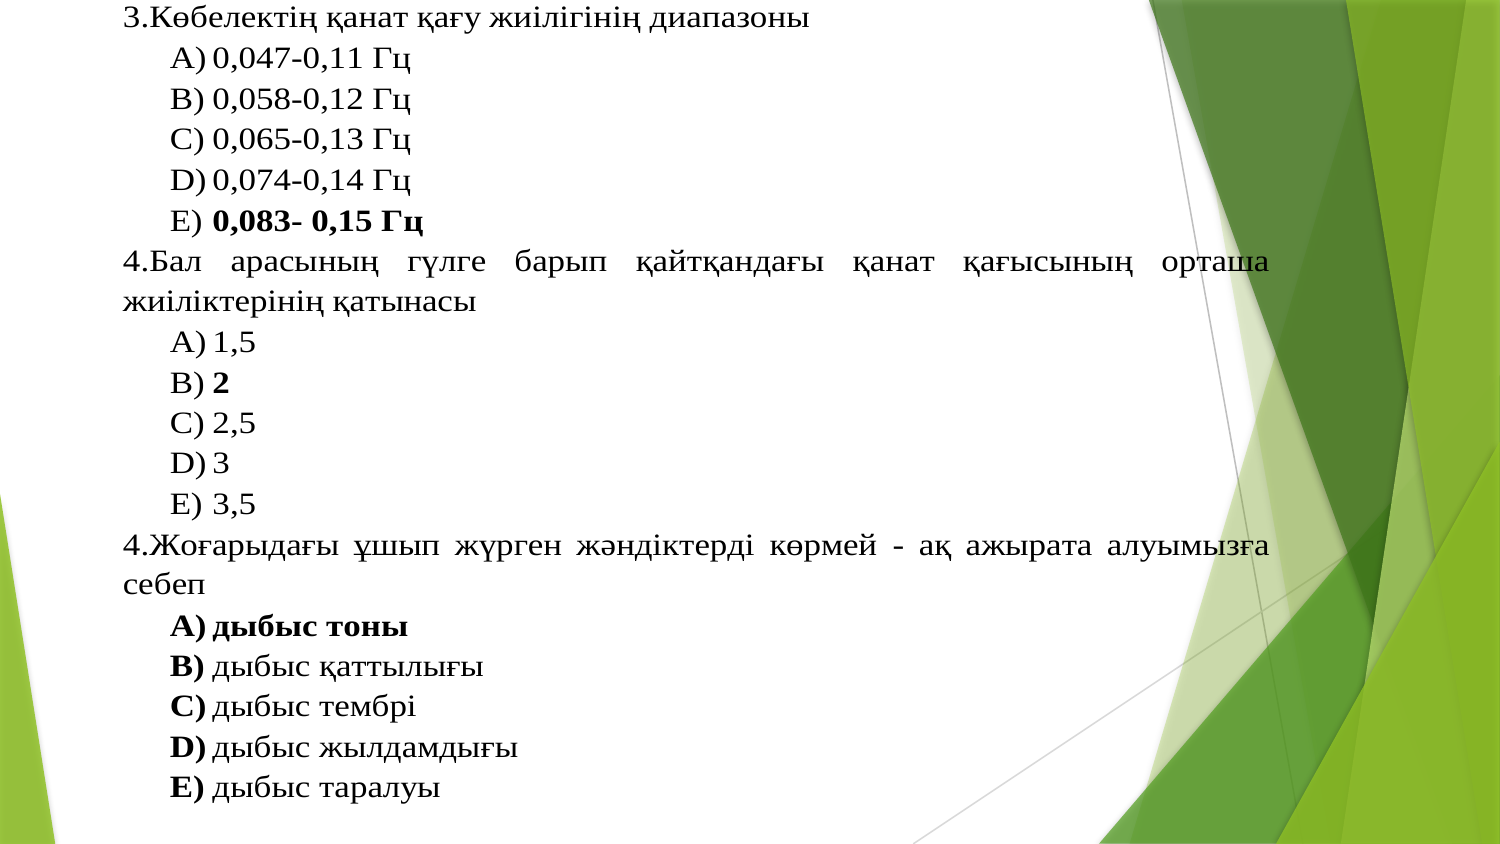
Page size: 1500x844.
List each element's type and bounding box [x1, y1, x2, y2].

picture [122, 0, 1287, 844]
